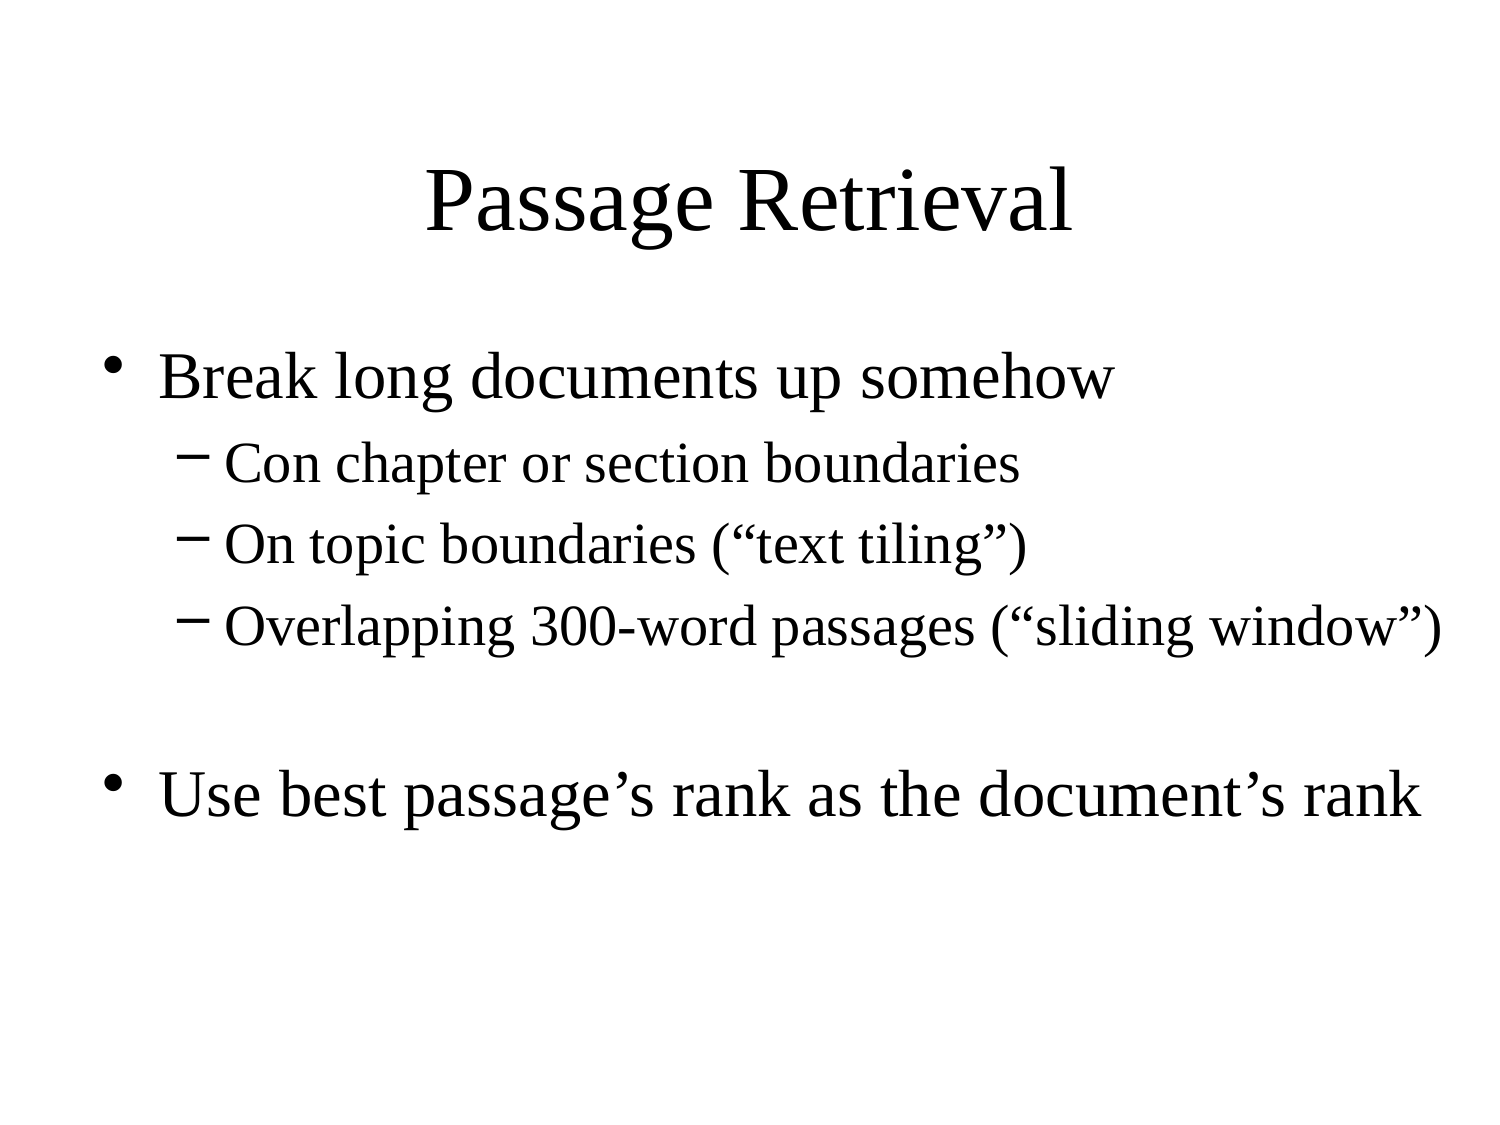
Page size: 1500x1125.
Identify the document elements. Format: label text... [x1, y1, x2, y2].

title Passage Retrieval [112, 99, 1388, 288]
list Break long documents up somehow Con chapter or section boundaries On topic boundaries (“text tiling”) Overlapping 300-word passages (“sliding window”) Use best passage’s rank as the document’s rank [87, 324, 1463, 1000]
